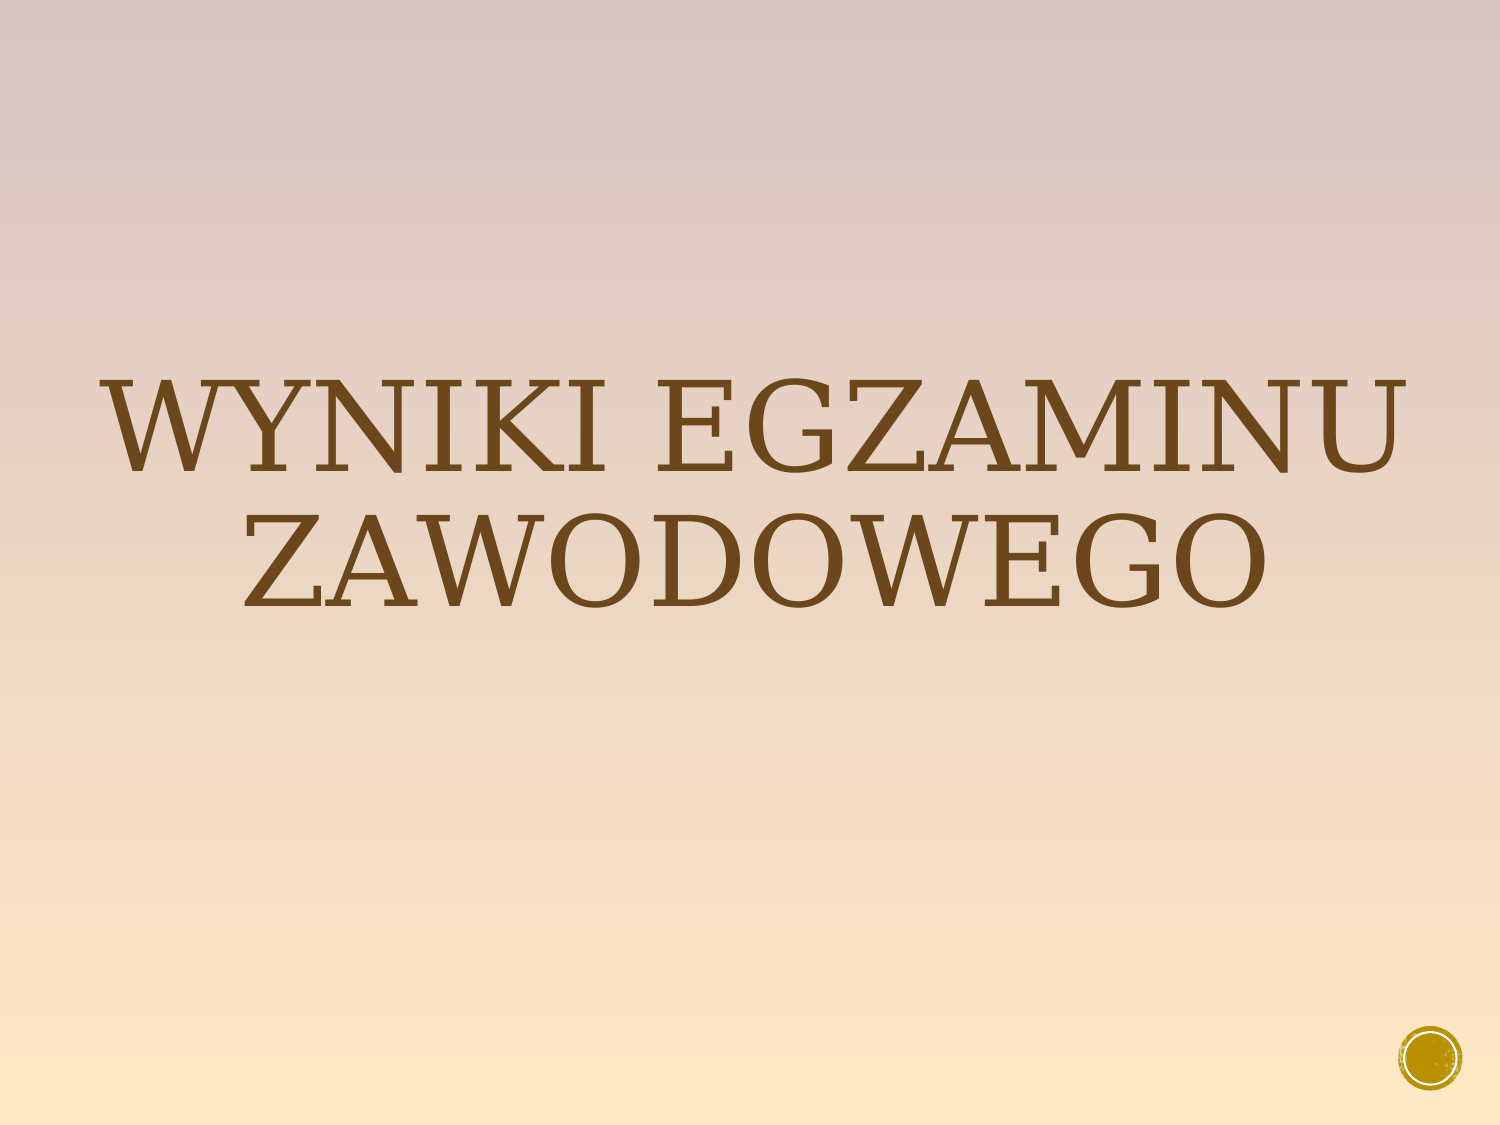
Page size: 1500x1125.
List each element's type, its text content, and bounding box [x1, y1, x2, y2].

title Wyniki egzaminu zawodowego [29, 375, 1483, 622]
